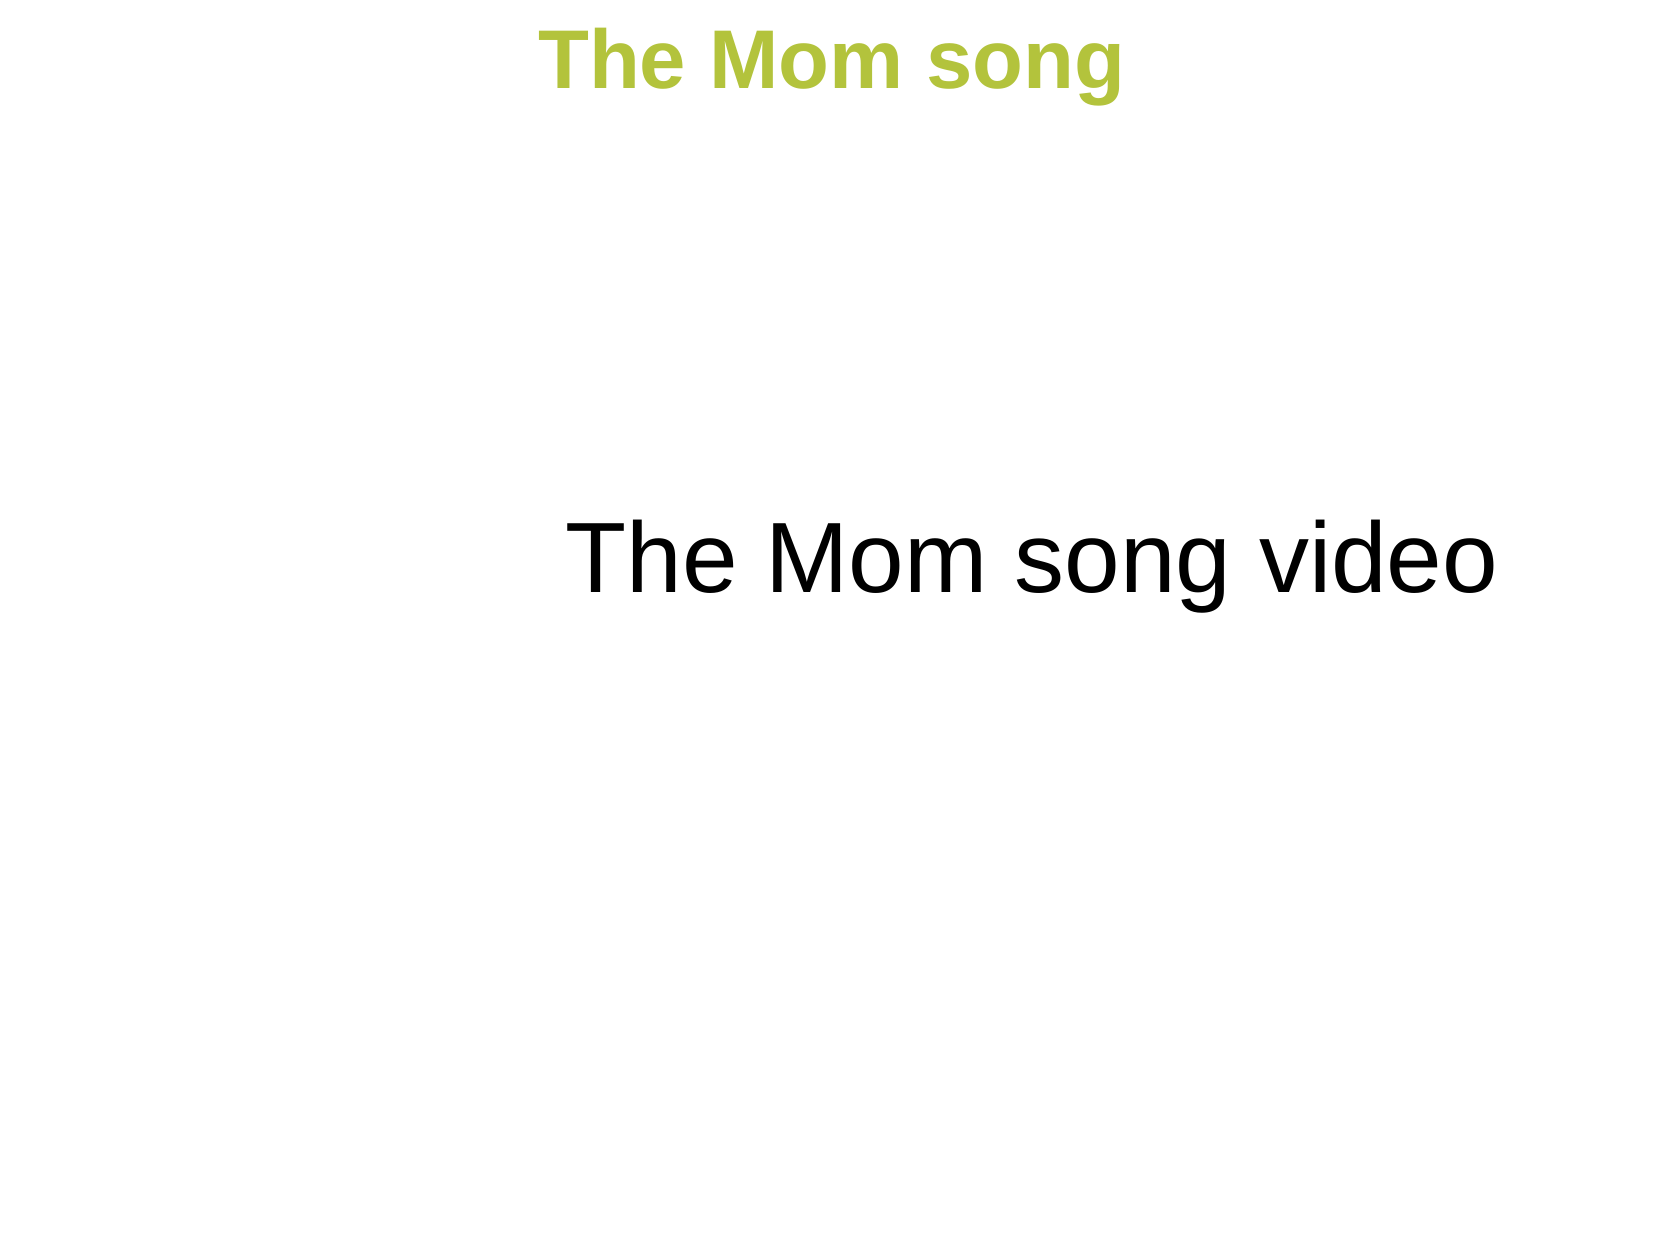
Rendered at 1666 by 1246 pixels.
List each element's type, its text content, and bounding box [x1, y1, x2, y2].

text_box The Mom song video [551, 485, 1514, 620]
text_box The Mom song [0, 0, 1664, 113]
